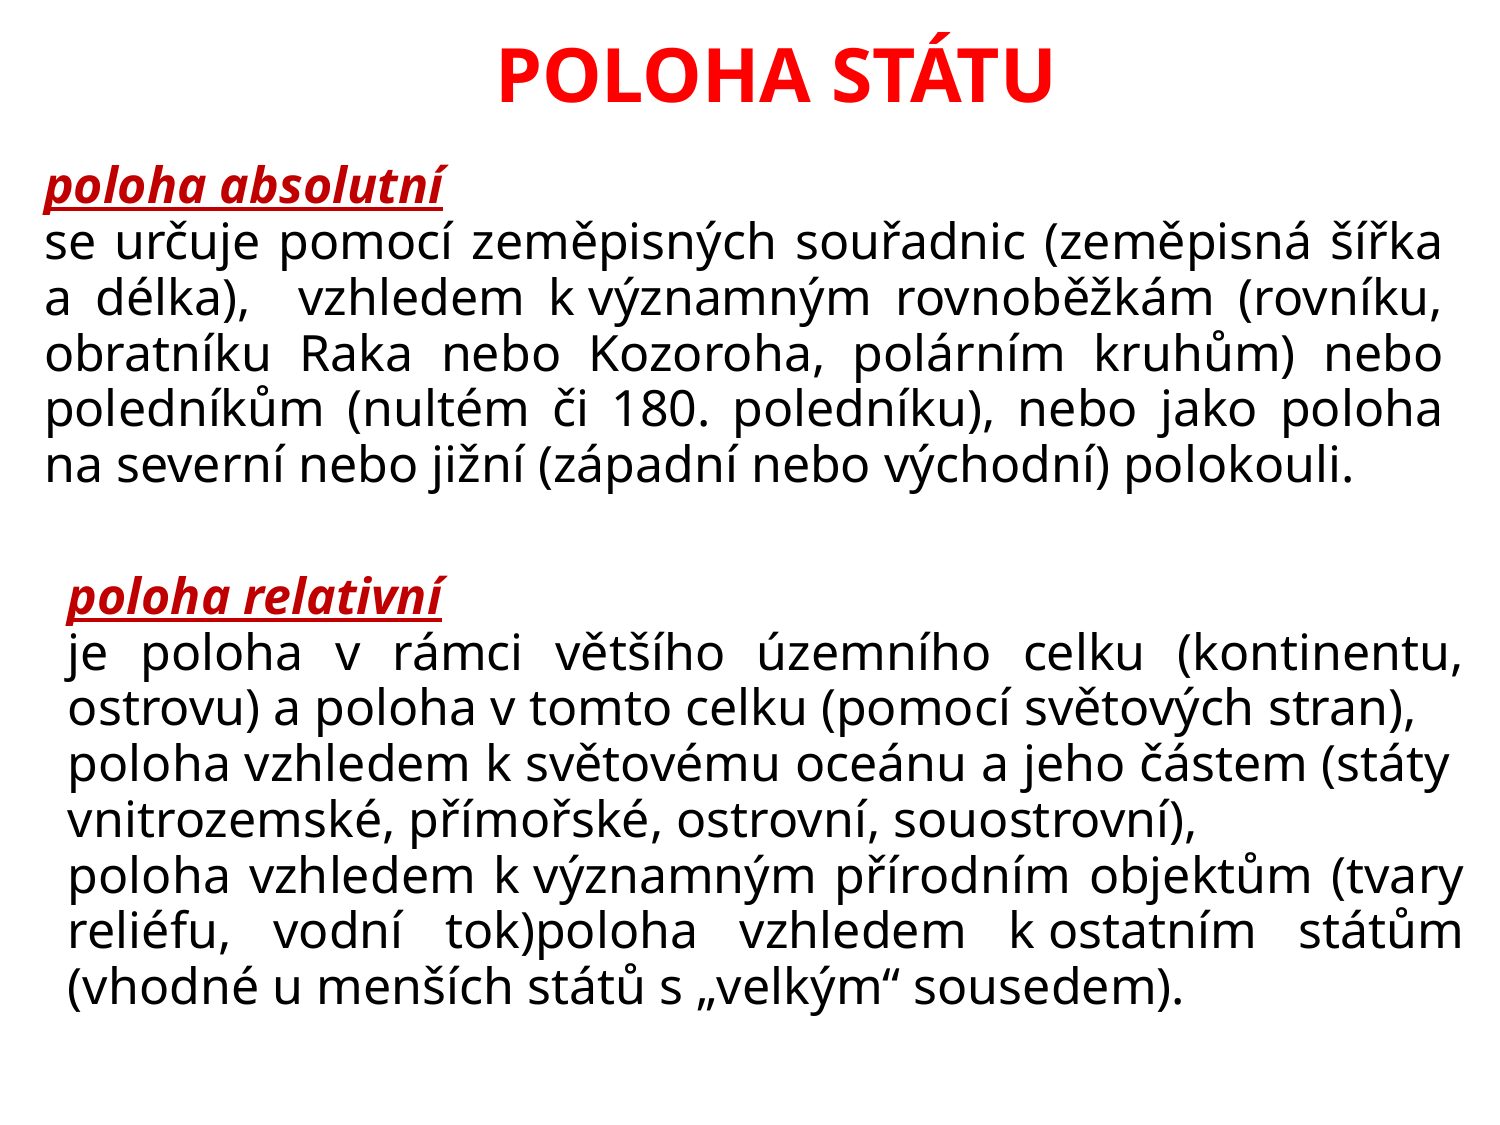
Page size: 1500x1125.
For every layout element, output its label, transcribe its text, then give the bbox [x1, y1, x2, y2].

text_box poloha absolutní se určuje pomocí zeměpisných souřadnic (zeměpisná šířka a délka), vzhledem k významným rovnoběžkám (rovníku, obratníku Raka nebo Kozoroha, polárním kruhům) nebo poledníkům (nultém či 180. poledníku), nebo jako poloha na severní nebo jižní (západní nebo východní) polokouli. [29, 151, 1459, 502]
text_box POLOHA STÁTU [53, 19, 1500, 95]
text_box poloha relativní je poloha v rámci většího územního celku (kontinentu, ostrovu) a poloha v tomto celku (pomocí světových stran), poloha vzhledem k světovému oceánu a jeho částem (státy vnitrozemské, přímořské, ostrovní, souostrovní), poloha vzhledem k významným přírodním objektům (tvary reliéfu, vodní tok)poloha vzhledem k ostatním státům (vhodné u menších států s „velkým“ sousedem). [53, 562, 1480, 1024]
